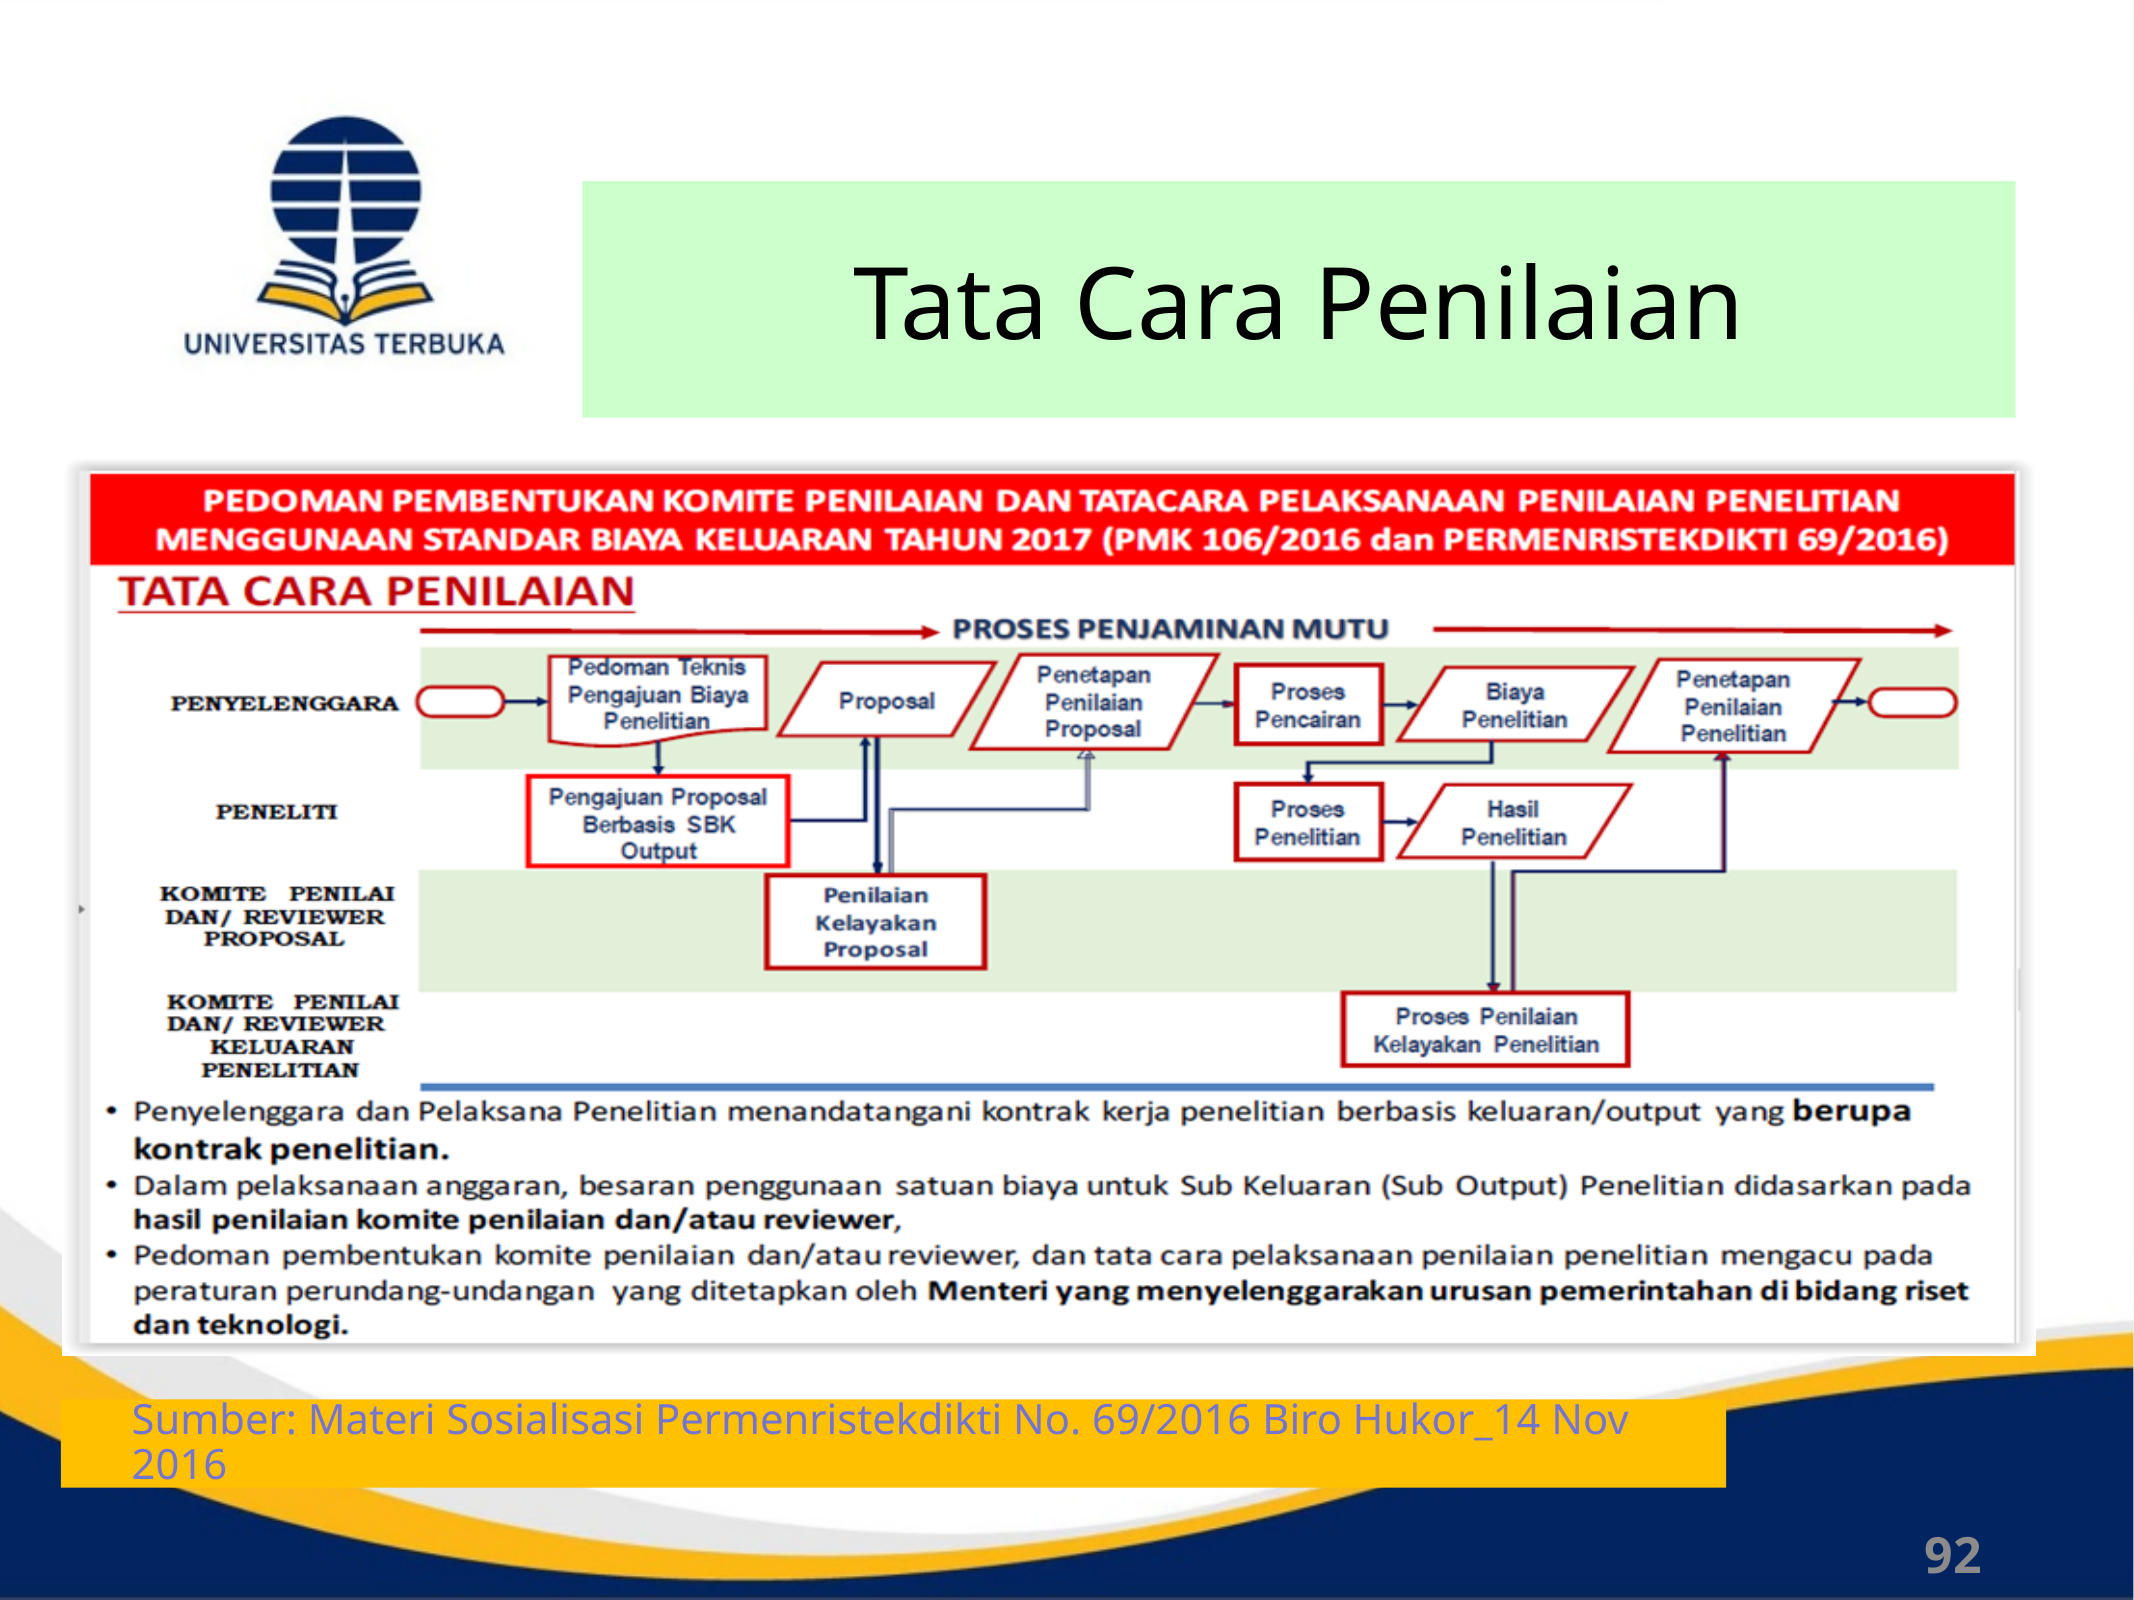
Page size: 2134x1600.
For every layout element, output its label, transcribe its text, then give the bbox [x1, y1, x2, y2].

slide_number 92 [1704, 1514, 2134, 1600]
title Tata Cara Penilaian [582, 181, 2016, 418]
picture [0, 0, 2134, 1600]
text_box Sumber: Materi Sosialisasi Permenristekdikti No. 69/2016 Biro Hukor_14 Nov 2016 [60, 1399, 1727, 1488]
